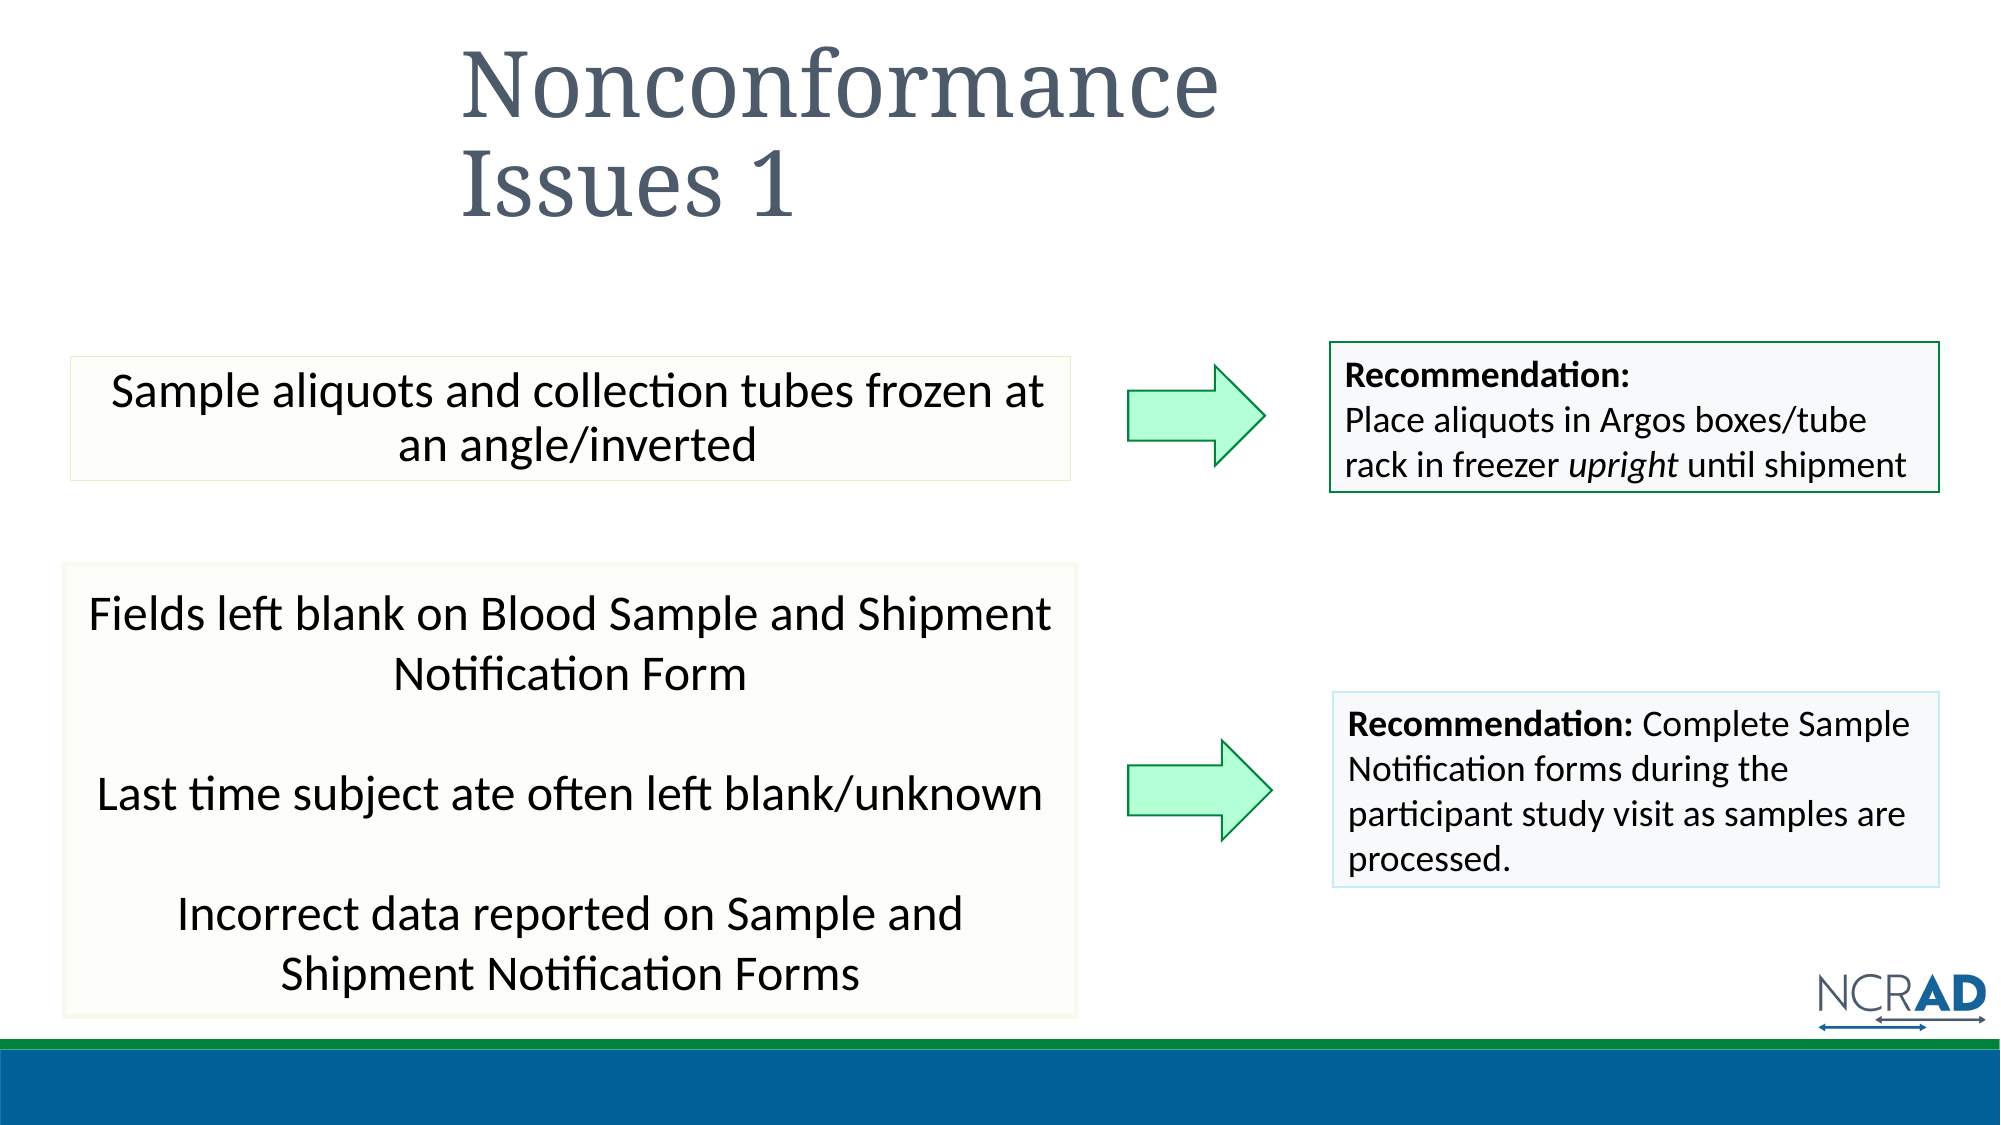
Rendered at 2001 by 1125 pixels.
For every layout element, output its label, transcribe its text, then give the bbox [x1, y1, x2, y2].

title Nonconformance Issues 1 [445, 26, 1525, 244]
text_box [64, 312, 1939, 520]
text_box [64, 563, 1939, 1017]
picture [1817, 974, 1986, 1032]
